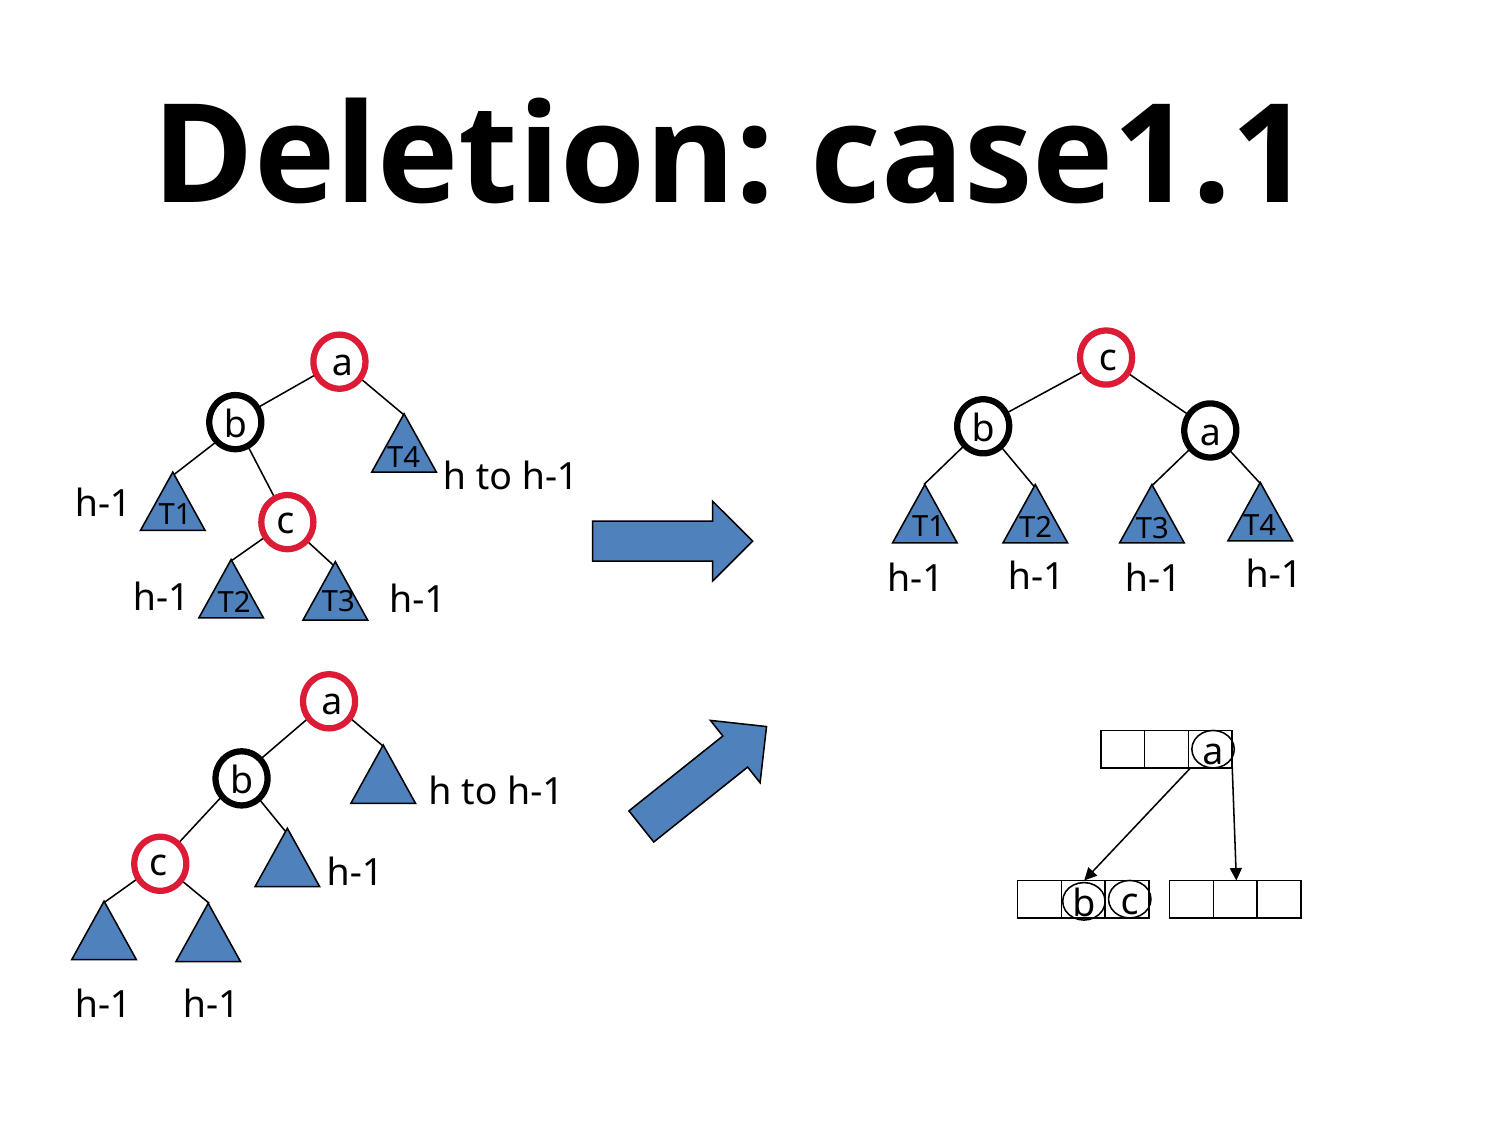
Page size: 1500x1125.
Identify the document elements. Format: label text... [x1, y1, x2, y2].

text_box h to h-1 [428, 444, 594, 505]
text_box [592, 501, 753, 581]
text_box h-1 [993, 544, 1080, 605]
text_box T1 [143, 488, 207, 538]
text_box [628, 720, 767, 843]
text_box [71, 901, 137, 960]
text_box [1080, 343, 1084, 372]
text_box h-1 [1230, 542, 1317, 603]
text_box h-1 [872, 546, 959, 607]
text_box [1017, 880, 1150, 919]
text_box T1 [897, 500, 961, 551]
text_box h-1 [168, 972, 255, 1033]
text_box c [134, 830, 183, 890]
text_box T3 [1121, 501, 1184, 552]
text_box T3 [307, 575, 370, 625]
text_box [183, 850, 187, 877]
text_box [163, 472, 182, 488]
text_box [222, 559, 241, 576]
text_box [1251, 482, 1269, 498]
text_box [1100, 730, 1233, 769]
text_box [175, 903, 241, 962]
text_box [350, 744, 413, 804]
text_box [1084, 775, 1184, 878]
text_box b [209, 395, 262, 450]
text_box h to h-1 [413, 759, 579, 820]
title Deletion: case1.1 [75, 53, 1425, 242]
text_box b [957, 399, 1010, 454]
text_box c [261, 488, 310, 549]
text_box [916, 484, 934, 500]
text_box [1229, 774, 1243, 878]
text_box [313, 347, 317, 376]
text_box T4 [372, 430, 435, 481]
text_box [1169, 880, 1302, 919]
text_box h-1 [118, 565, 205, 626]
text_box [892, 534, 897, 543]
text_box a [317, 330, 368, 390]
text_box h-1 [59, 471, 147, 532]
text_box [310, 508, 314, 536]
text_box a [306, 669, 358, 730]
text_box h-1 [59, 972, 147, 1033]
text_box [327, 561, 343, 575]
text_box [1142, 484, 1162, 501]
text_box a [1184, 403, 1237, 458]
text_box T4 [1228, 498, 1292, 549]
text_box T2 [1004, 501, 1068, 551]
text_box [395, 413, 414, 430]
text_box b [215, 751, 268, 806]
text_box h-1 [374, 567, 461, 628]
text_box h-1 [1109, 546, 1197, 607]
text_box T2 [202, 576, 266, 627]
text_box [255, 828, 311, 887]
text_box c [1084, 325, 1132, 386]
text_box [1026, 484, 1045, 501]
text_box h-1 [311, 840, 399, 901]
